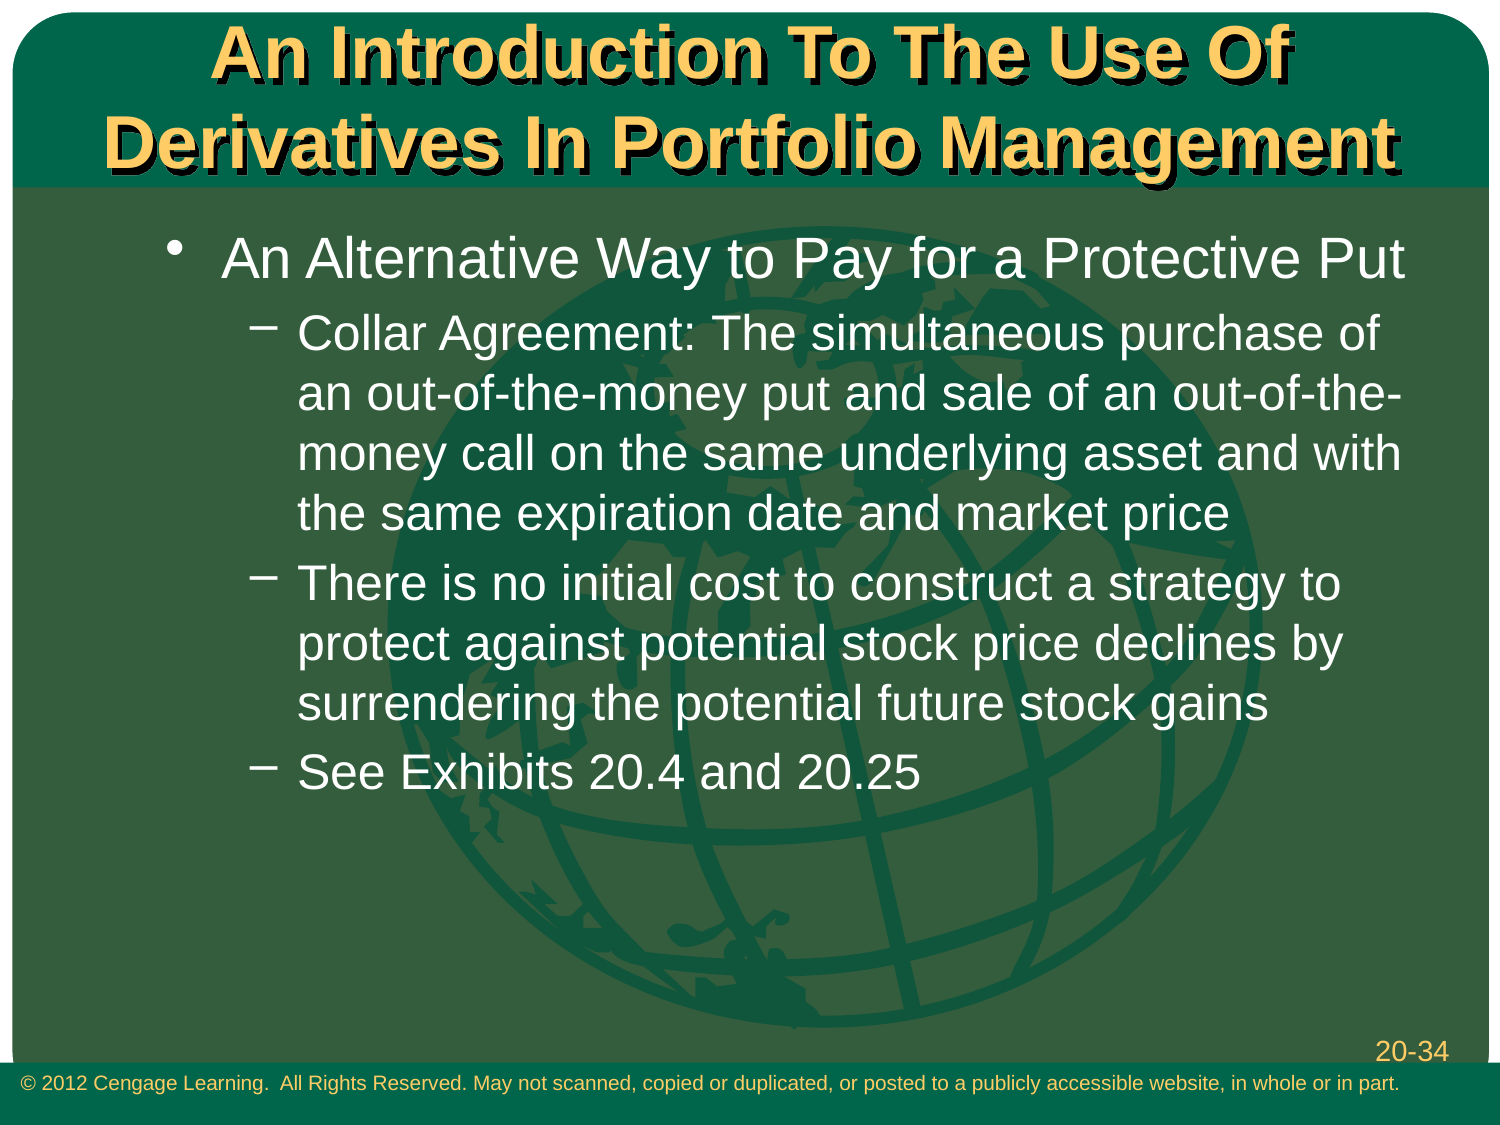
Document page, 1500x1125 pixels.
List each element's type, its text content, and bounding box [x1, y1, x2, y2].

slide_number 20-34 [1325, 1025, 1500, 1062]
list An Alternative Way to Pay for a Protective Put Collar Agreement: The simultaneous purchase of an out-of-the-money put and sale of an out-of-the-money call on the same underlying asset and with the same expiration date and market price There is no initial cost to construct a strategy to protect against potential stock price declines by surrendering the potential future stock gains See Exhibits 20.4 and 20.25 [150, 212, 1450, 1000]
title An Introduction To The Use Of Derivatives In Portfolio Management [0, 0, 1500, 188]
footer © 2012 Cengage Learning. All Rights Reserved. May not scanned, copied or duplicated, or posted to a publicly accessible website, in whole or in part. [0, 1062, 1500, 1125]
